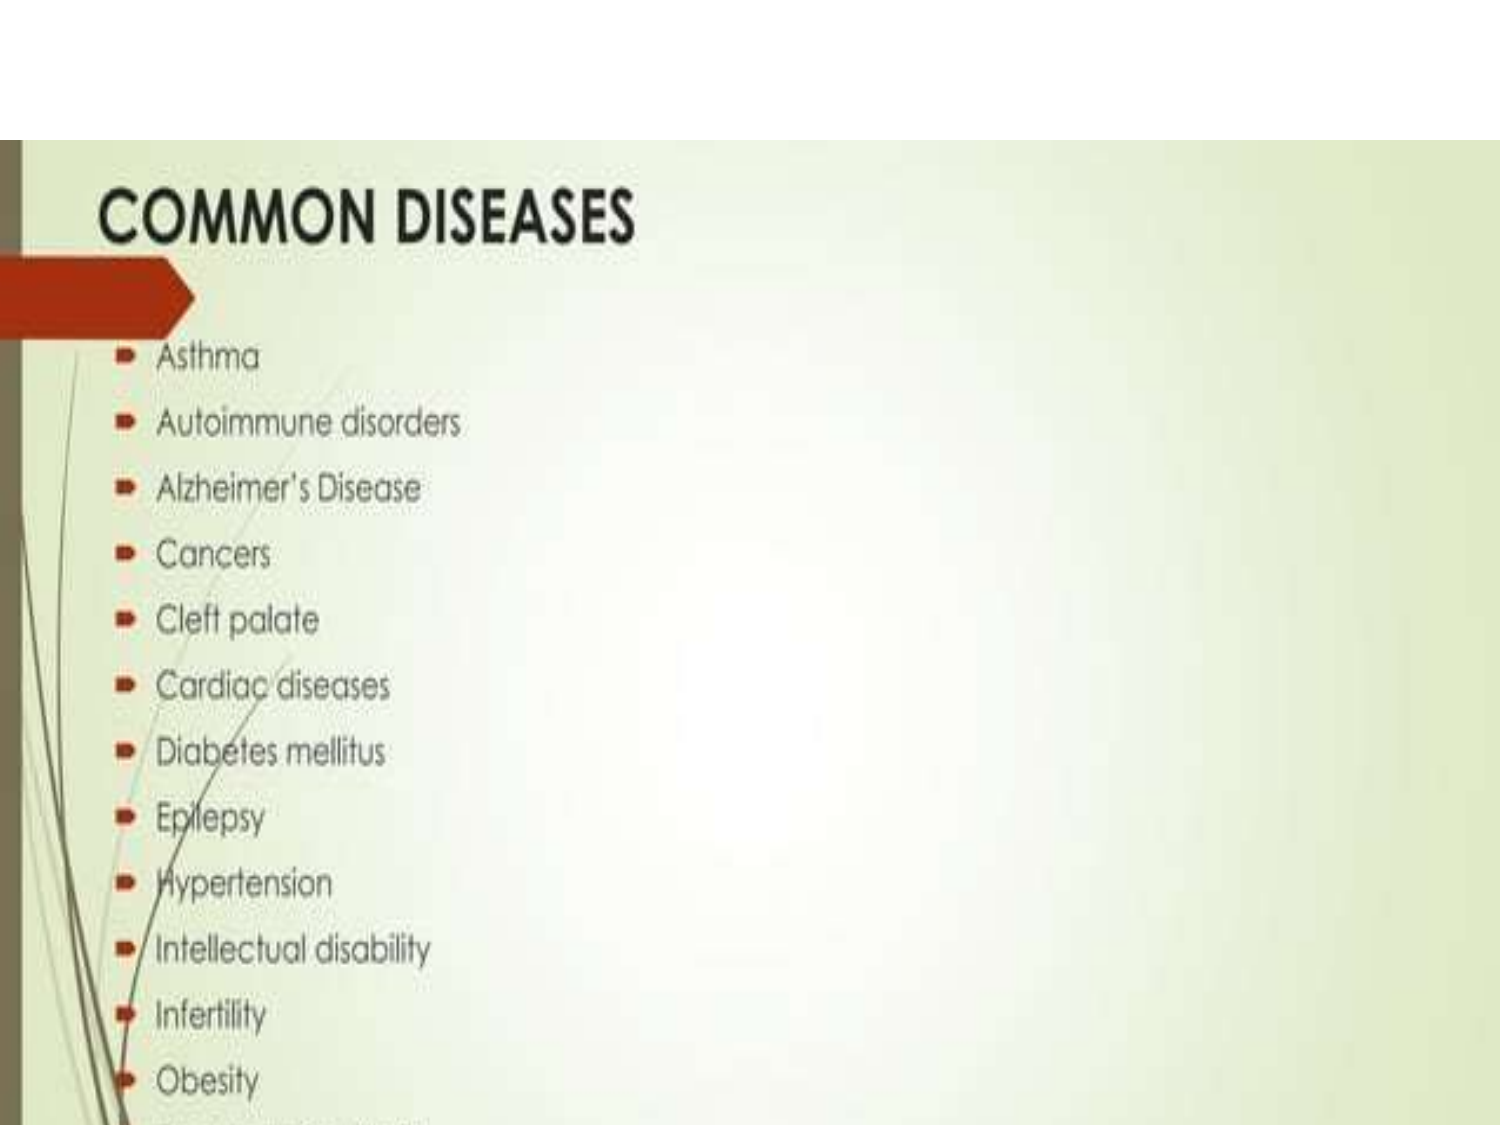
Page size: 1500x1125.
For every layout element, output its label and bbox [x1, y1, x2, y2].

picture [0, 139, 1500, 1125]
